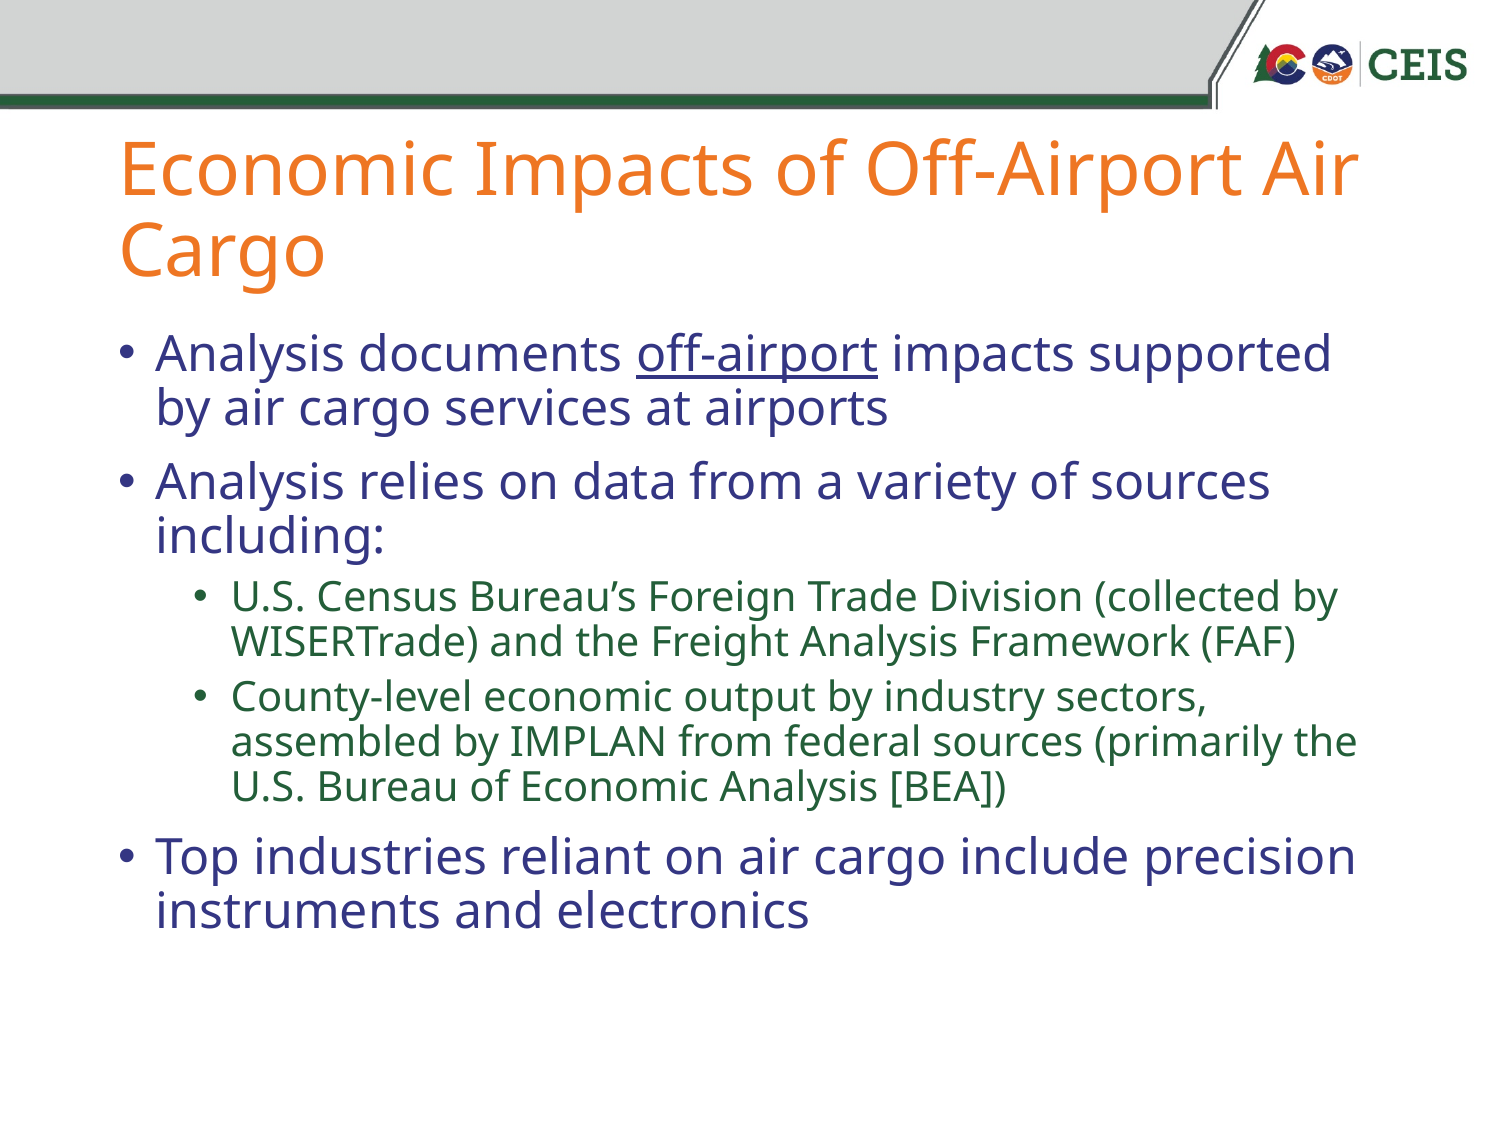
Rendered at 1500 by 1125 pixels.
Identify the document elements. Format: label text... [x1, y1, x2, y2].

picture [0, 0, 1500, 1125]
title Economic Impacts of Off-Airport Air Cargo [103, 123, 1397, 300]
list Analysis documents off-airport impacts supported by air cargo services at airports Analysis relies on data from a variety of sources including: U.S. Census Bureau’s Foreign Trade Division (collected by WISERTrade) and the Freight Analysis Framework (FAF) County-level economic output by industry sectors, assembled by IMPLAN from federal sources (primarily the U.S. Bureau of Economic Analysis [BEA]) Top industries reliant on air cargo include precision instruments and electronics [103, 320, 1397, 1050]
